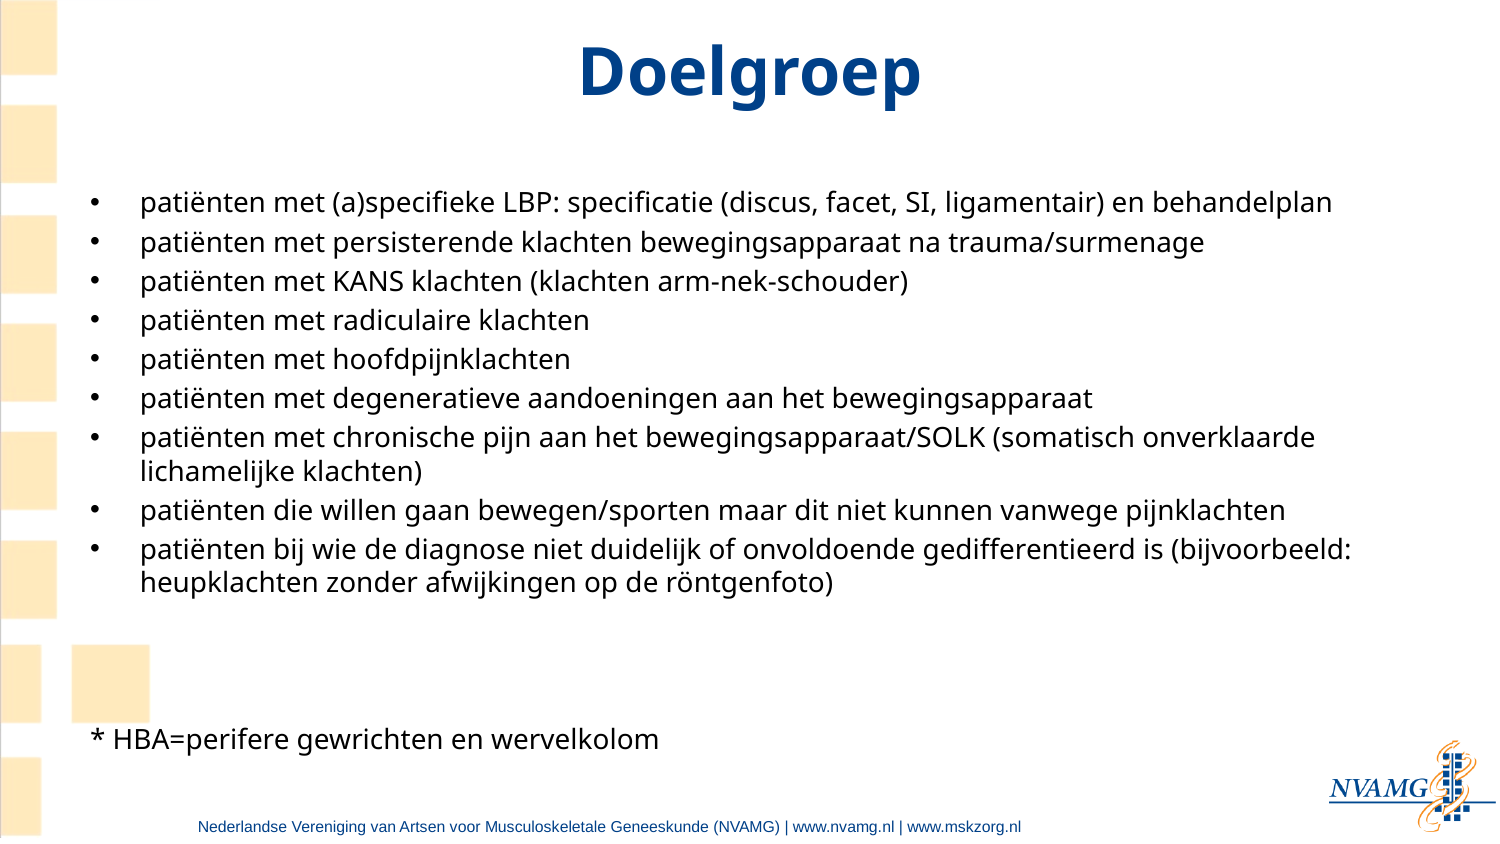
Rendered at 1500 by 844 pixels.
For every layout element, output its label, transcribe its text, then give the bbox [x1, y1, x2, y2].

list patiënten met (a)specifieke LBP: specificatie (discus, facet, SI, ligamentair) en behandelplan patiënten met persisterende klachten bewegingsapparaat na trauma/surmenage patiënten met KANS klachten (klachten arm-nek-schouder) patiënten met radiculaire klachten patiënten met hoofdpijnklachten patiënten met degeneratieve aandoeningen aan het bewegingsapparaat patiënten met chronische pijn aan het bewegingsapparaat/SOLK (somatisch onverklaarde lichamelijke klachten) patiënten die willen gaan bewegen/sporten maar dit niet kunnen vanwege pijnklachten patiënten bij wie de diagnose niet duidelijk of onvoldoende gedifferentieerd is (bijvoorbeeld: heupklachten zonder afwijkingen op de röntgenfoto) * HBA=perifere gewrichten en wervelkolom [75, 138, 1425, 777]
picture [1329, 740, 1496, 832]
title Doelgroep [75, 0, 1425, 138]
